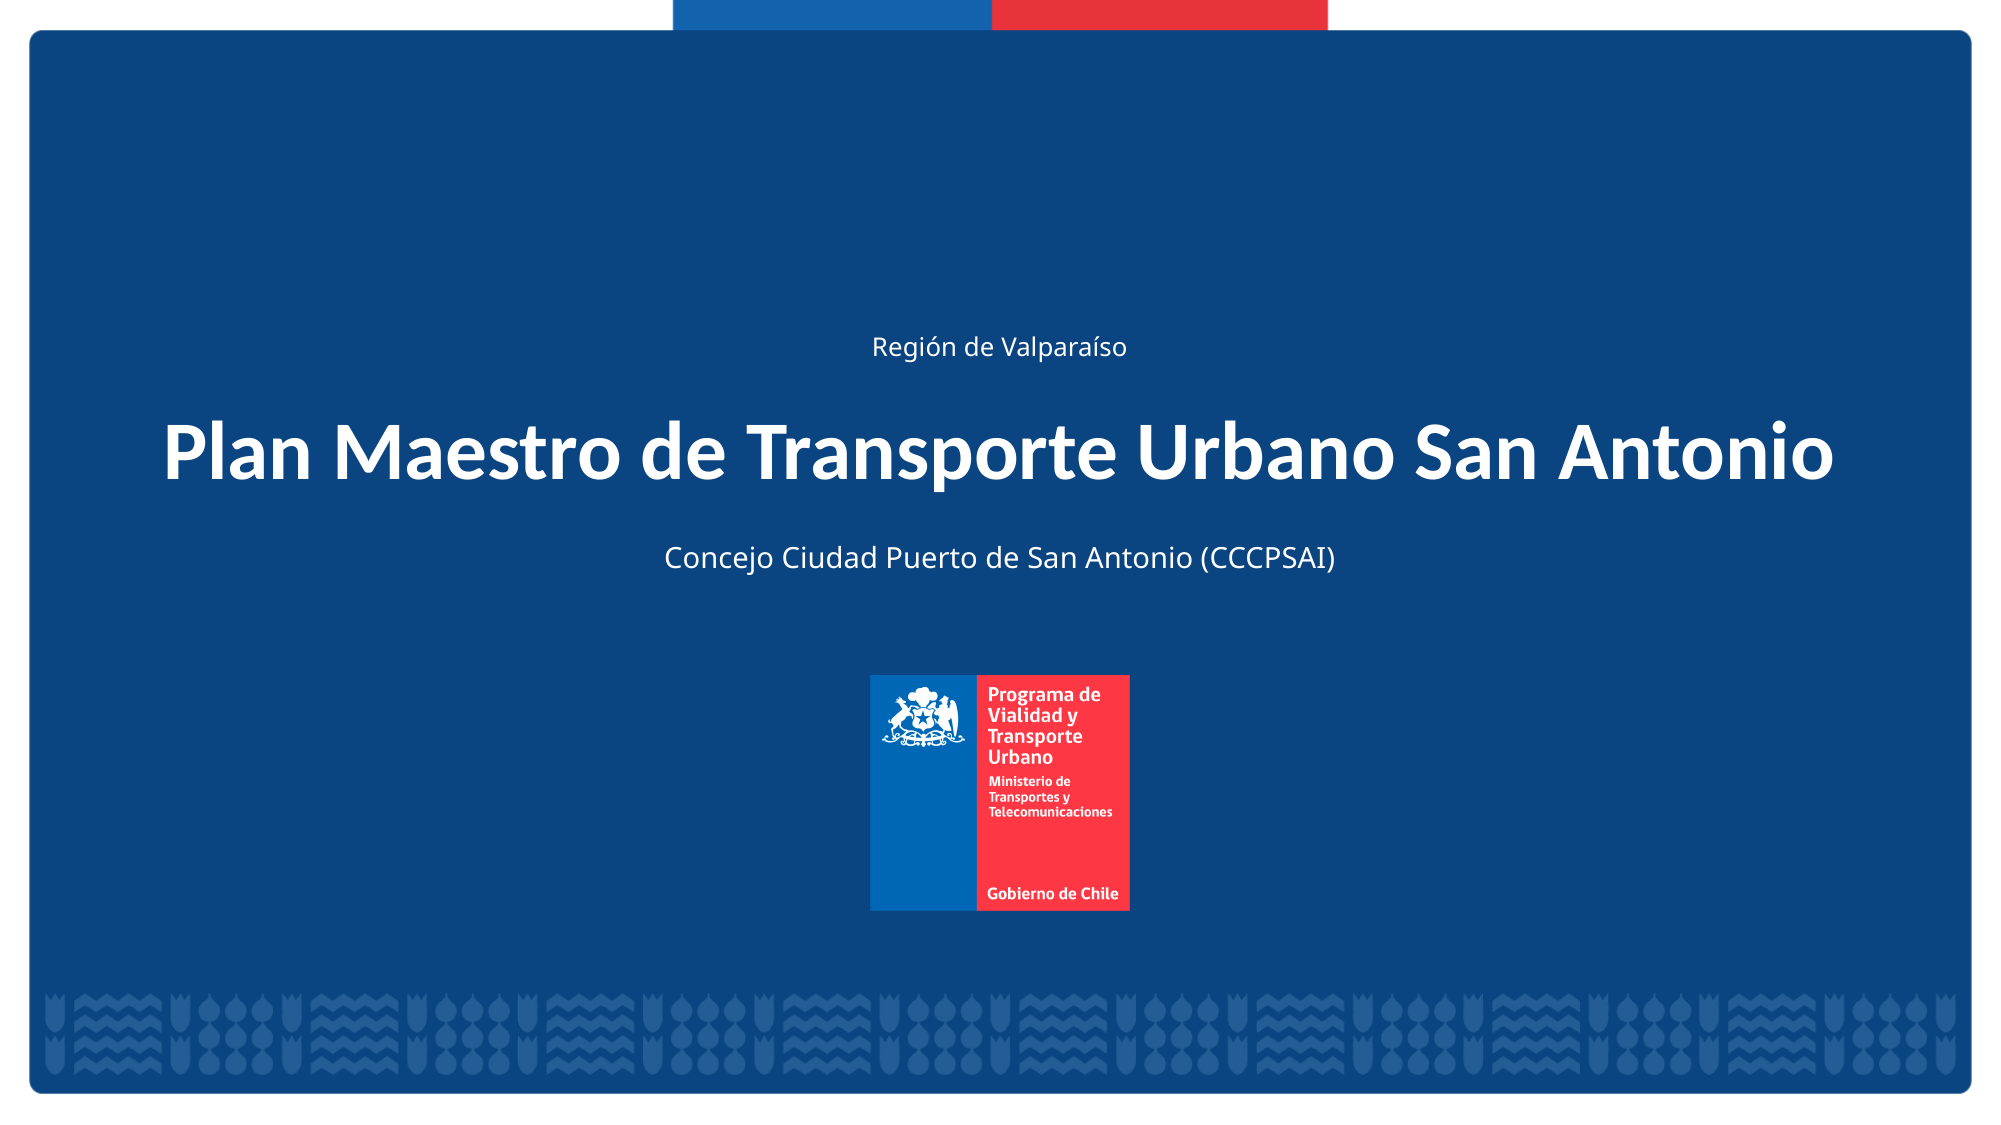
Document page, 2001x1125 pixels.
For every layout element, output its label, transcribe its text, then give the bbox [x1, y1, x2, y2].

title Plan Maestro de Transporte Urbano San Antonio [137, 383, 1863, 522]
picture [0, 0, 2001, 1125]
list Concejo Ciudad Puerto de San Antonio (CCCPSAI) [420, 535, 1580, 593]
list Región de Valparaíso [672, 326, 1328, 370]
